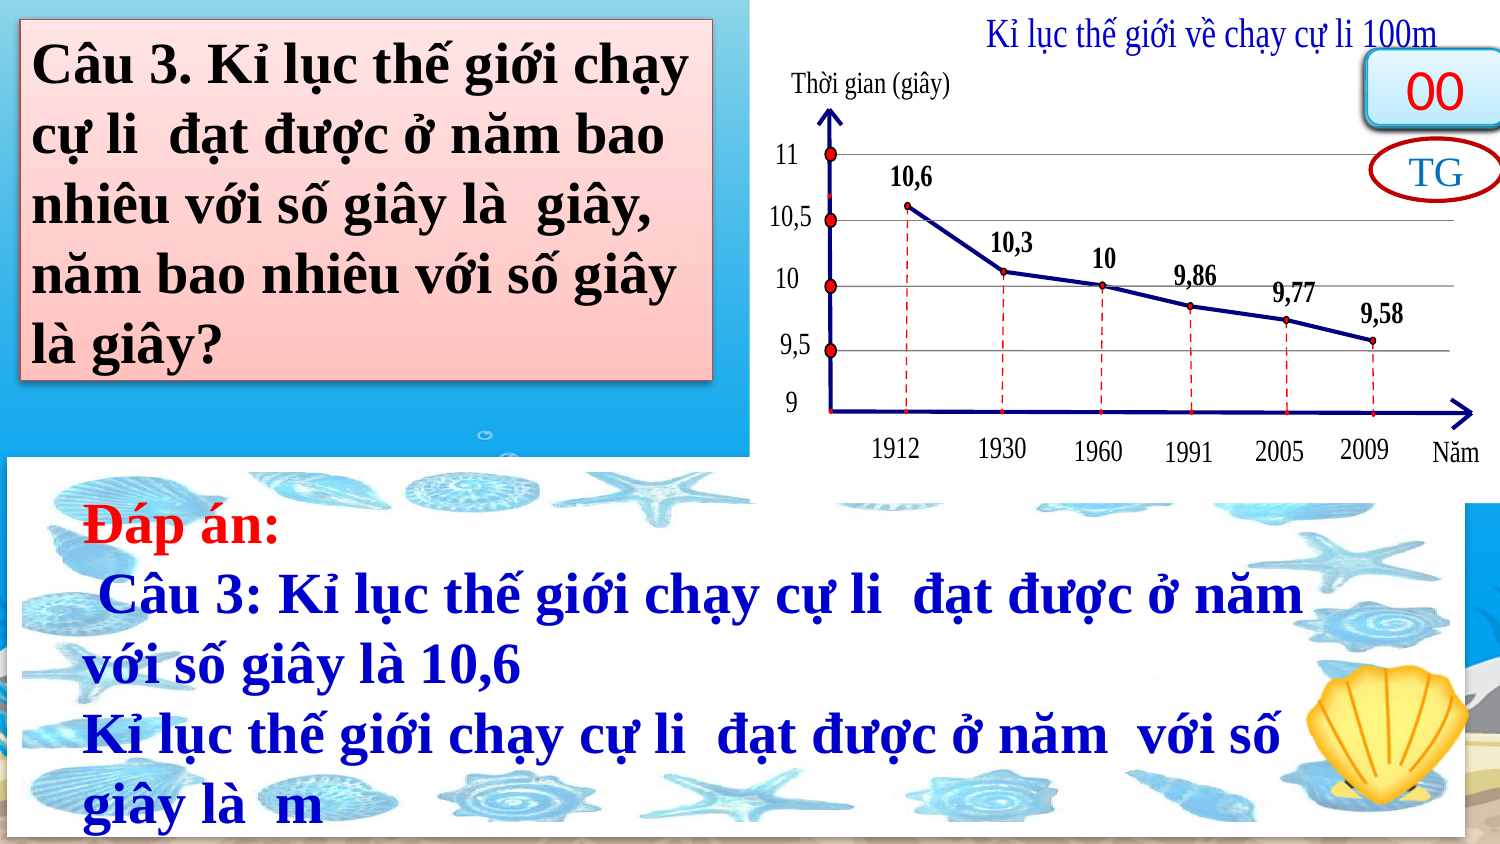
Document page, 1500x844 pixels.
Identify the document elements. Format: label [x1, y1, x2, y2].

text_box [749, 0, 1500, 504]
picture [0, 453, 1500, 844]
picture [0, 0, 749, 454]
